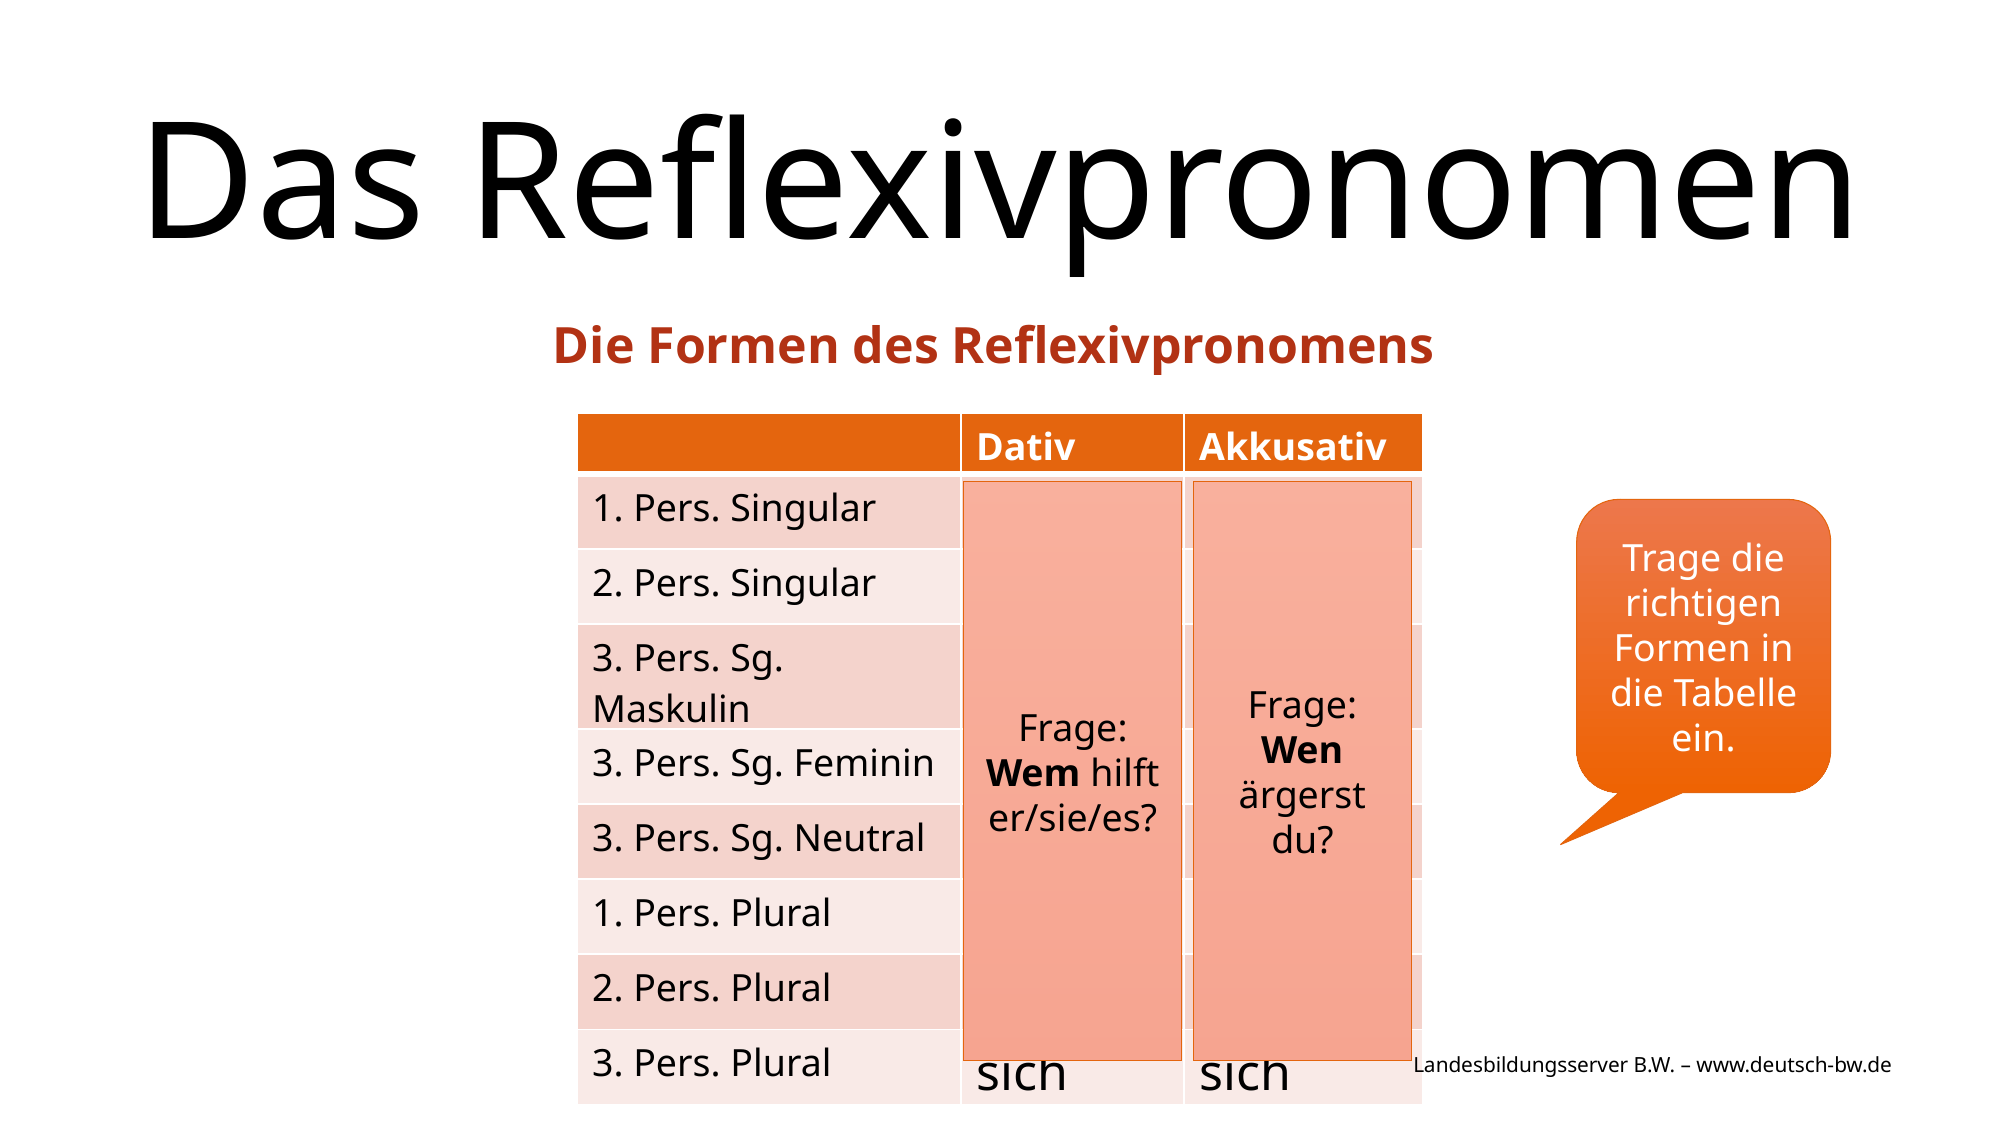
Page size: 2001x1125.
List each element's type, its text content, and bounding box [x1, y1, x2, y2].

title Das Reflexivpronomen [78, 64, 1922, 283]
table_header [578, 414, 960, 471]
table_cell euch [1412, 955, 1422, 1029]
table_cell sich [1412, 805, 1422, 878]
table_cell 3. Pers. Sg. Neutral [578, 805, 960, 878]
table_cell euch [1185, 955, 1193, 1029]
table_cell 3. Pers. Plural [578, 1030, 960, 1104]
table_cell mich [1185, 477, 1422, 548]
table_cell 1. Pers. Singular [578, 477, 960, 548]
table_cell 2. Pers. Plural [578, 955, 960, 1029]
table_header Akkusativ [1185, 414, 1422, 471]
table_cell 3. Pers. Sg. Maskulin [578, 625, 960, 728]
table_cell sich [1185, 805, 1193, 878]
table_cell 2. Pers. Singular [578, 550, 960, 623]
table_cell dich [1185, 550, 1193, 623]
table_cell 3. Pers. Sg. Feminin [578, 730, 960, 803]
table_cell sich [1412, 730, 1422, 803]
table_cell dich [1412, 550, 1422, 623]
text_box Trage die richtigen Formen in die Tabelle ein. [1560, 498, 1832, 846]
table_cell 1. Pers. Plural [578, 880, 960, 953]
table_cell sich [1185, 625, 1193, 728]
table_cell sich [1185, 730, 1193, 803]
text_box Frage: Wem hilft er/sie/es? [963, 481, 1182, 1061]
text_box Frage: Wen ärgerst du? [1193, 481, 1412, 1061]
table_cell sich [1185, 1030, 1422, 1104]
table_cell sich [1412, 625, 1422, 728]
table_cell uns [1185, 880, 1193, 953]
table_cell sich [962, 1030, 1183, 1104]
table_header Dativ [962, 414, 1183, 471]
table_cell uns [1412, 880, 1422, 953]
text_box Landesbildungsserver B.W. – www.deutsch-bw.de [1348, 1044, 1958, 1085]
table_cell mir [962, 477, 1183, 548]
text_box Die Formen des Reflexivpronomens [271, 305, 1729, 381]
